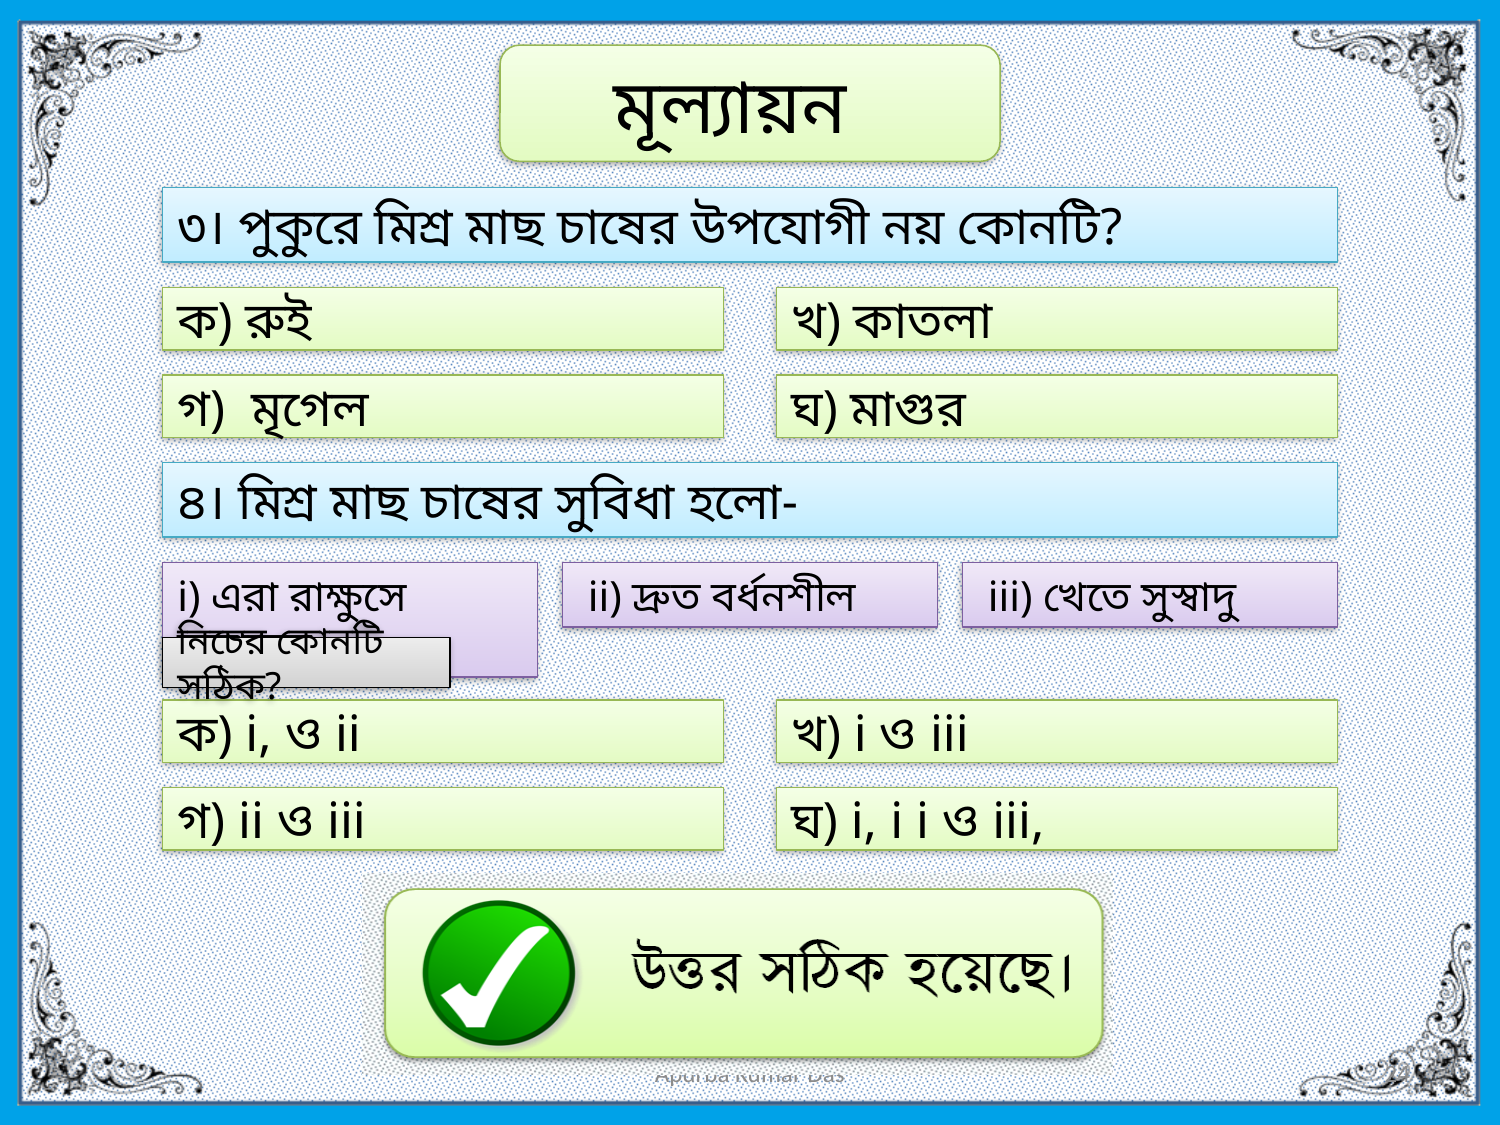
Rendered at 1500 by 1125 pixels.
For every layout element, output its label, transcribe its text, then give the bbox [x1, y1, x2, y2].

text_box মূল্যায়ন [499, 44, 1001, 163]
text_box iii) খেতে সুস্বাদু [962, 562, 1338, 628]
text_box গ) মৃগেল [162, 374, 724, 438]
text_box i) এরা রাক্ষুসে স্বভাবের [162, 562, 538, 678]
slide_number 24 [1074, 1042, 1425, 1103]
text_box ৪। মিশ্র মাছ চাষের সুবিধা হলো- [162, 462, 1338, 538]
text_box নিচের কোনটি সঠিক? [162, 637, 451, 688]
text_box ৩। পুকুরে মিশ্র মাছ চাষের উপযোগী নয় কোনটি? [162, 187, 1338, 263]
text_box গ) ii ও iii [162, 787, 724, 851]
text_box খ) i ও iii [776, 699, 1338, 763]
text_box ii) দ্রুত বর্ধনশীল [562, 562, 938, 628]
text_box ক) i, ও ii [162, 699, 724, 763]
text_box ক) রুই [162, 287, 724, 351]
text_box ঘ) i, i i ও iii, [776, 787, 1338, 851]
text_box খ) কাতলা [776, 287, 1338, 351]
text_box ঘ) মাগুর [776, 374, 1338, 438]
picture [18, 20, 1480, 1105]
footer Apurba Kumar Das [512, 1085, 988, 1103]
